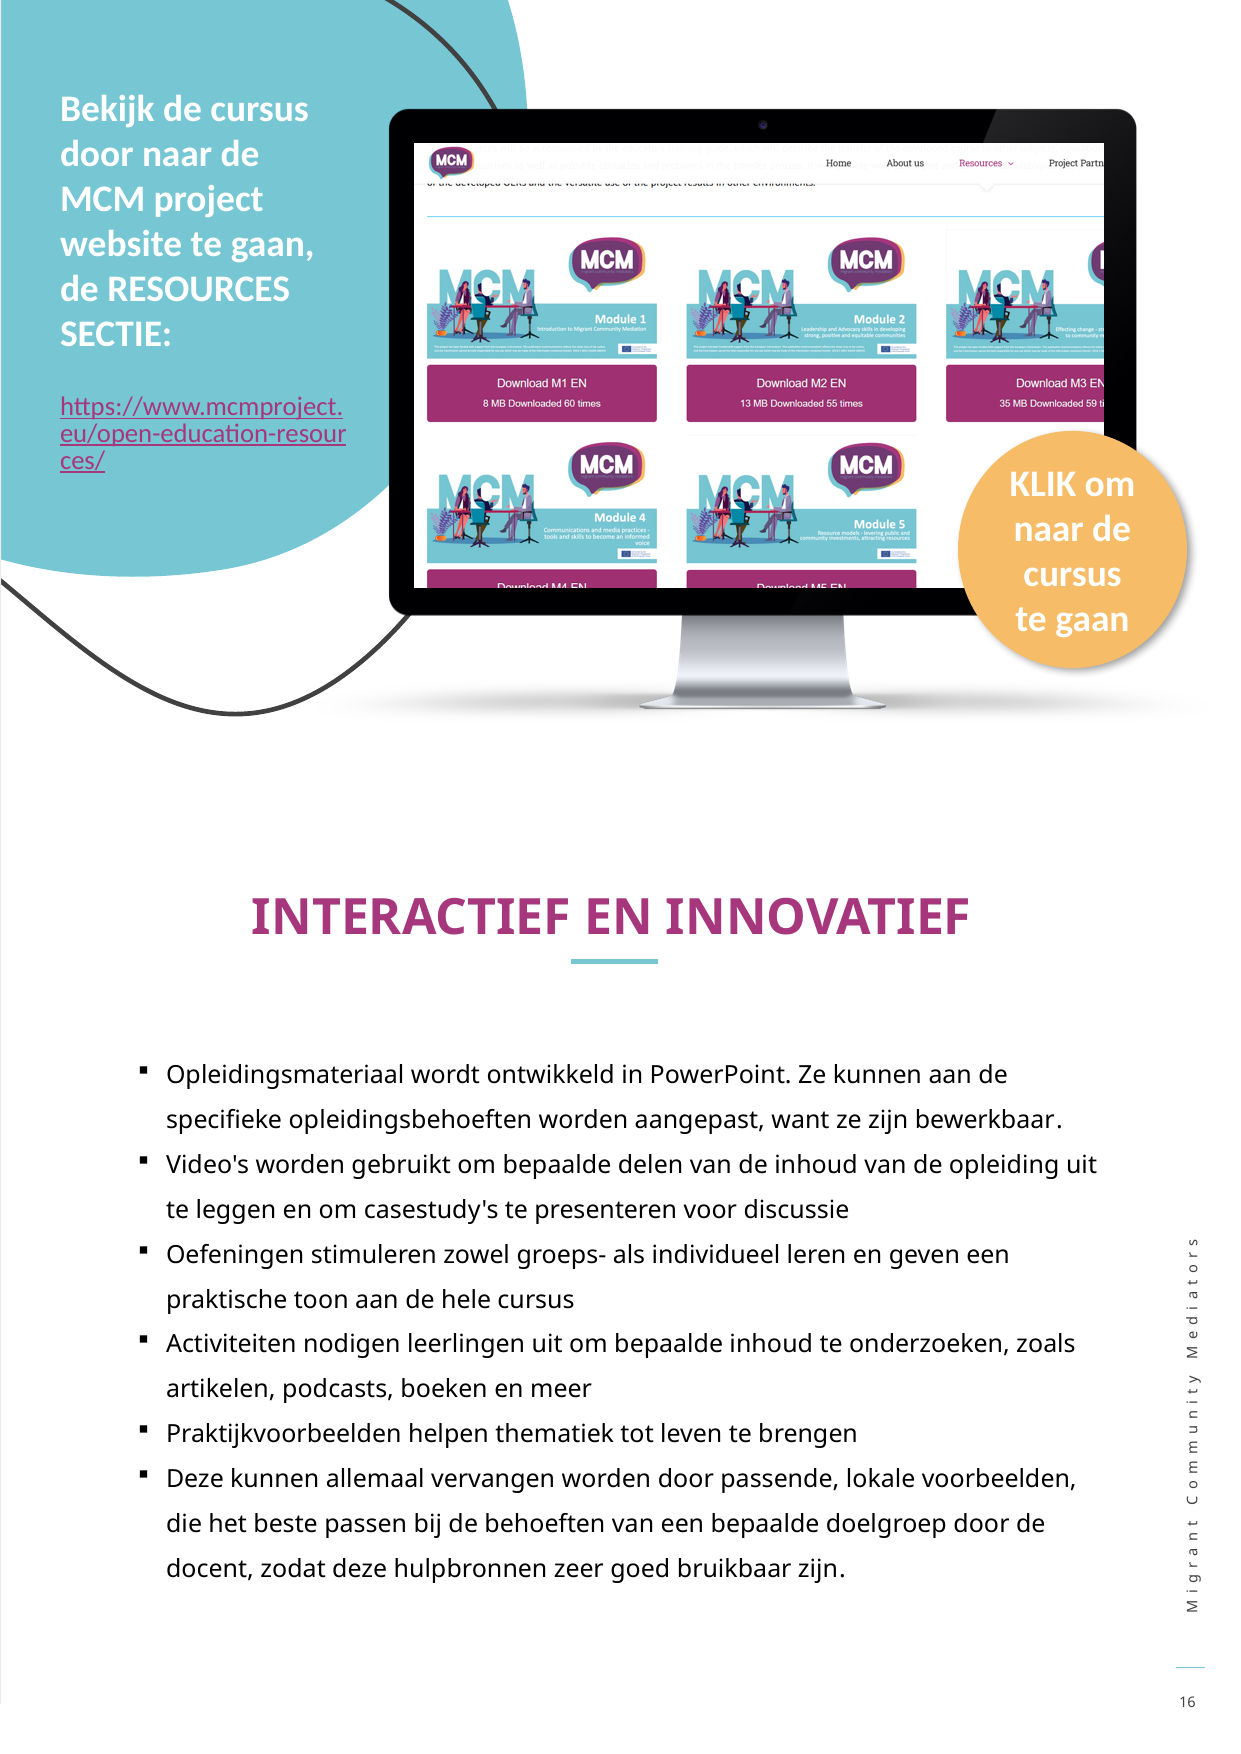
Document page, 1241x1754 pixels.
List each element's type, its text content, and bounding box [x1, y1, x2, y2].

slide_number 16 [1161, 1680, 1211, 1725]
picture [283, 68, 1241, 765]
text_box KLIK om naar de cursus te gaan [964, 435, 1187, 669]
text_box Opleidingsmateriaal wordt ontwikkeld in PowerPoint. Ze kunnen aan de specifieke opleidingsbehoeften worden aangepast, want ze zijn bewerkbaar. Video's worden gebruikt om bepaalde delen van de inhoud van de opleiding uit te leggen en om casestudy's te presenteren voor discussie Oefeningen stimuleren zowel groeps- als individueel leren en geven een praktische toon aan de hele cursus Activiteiten nodigen leerlingen uit om bepaalde inhoud te onderzoeken, zoals artikelen, podcasts, boeken en meer Praktijkvoorbeelden helpen thematiek tot leven te brengen Deze kunnen allemaal vervangen worden door passende, lokale voorbeelden, die het beste passen bij de behoeften van een bepaalde doelgroep door de docent, zodat deze hulpbronnen zeer goed bruikbaar zijn. [123, 1036, 1117, 1590]
text_box Bekijk de cursus door naar de MCM project website te gaan, de RESOURCES SECTIE: https://www.mcmproject.eu/open-education-resources/ [45, 76, 368, 493]
list INTERACTIEF EN INNOVATIEF [86, 876, 1137, 999]
